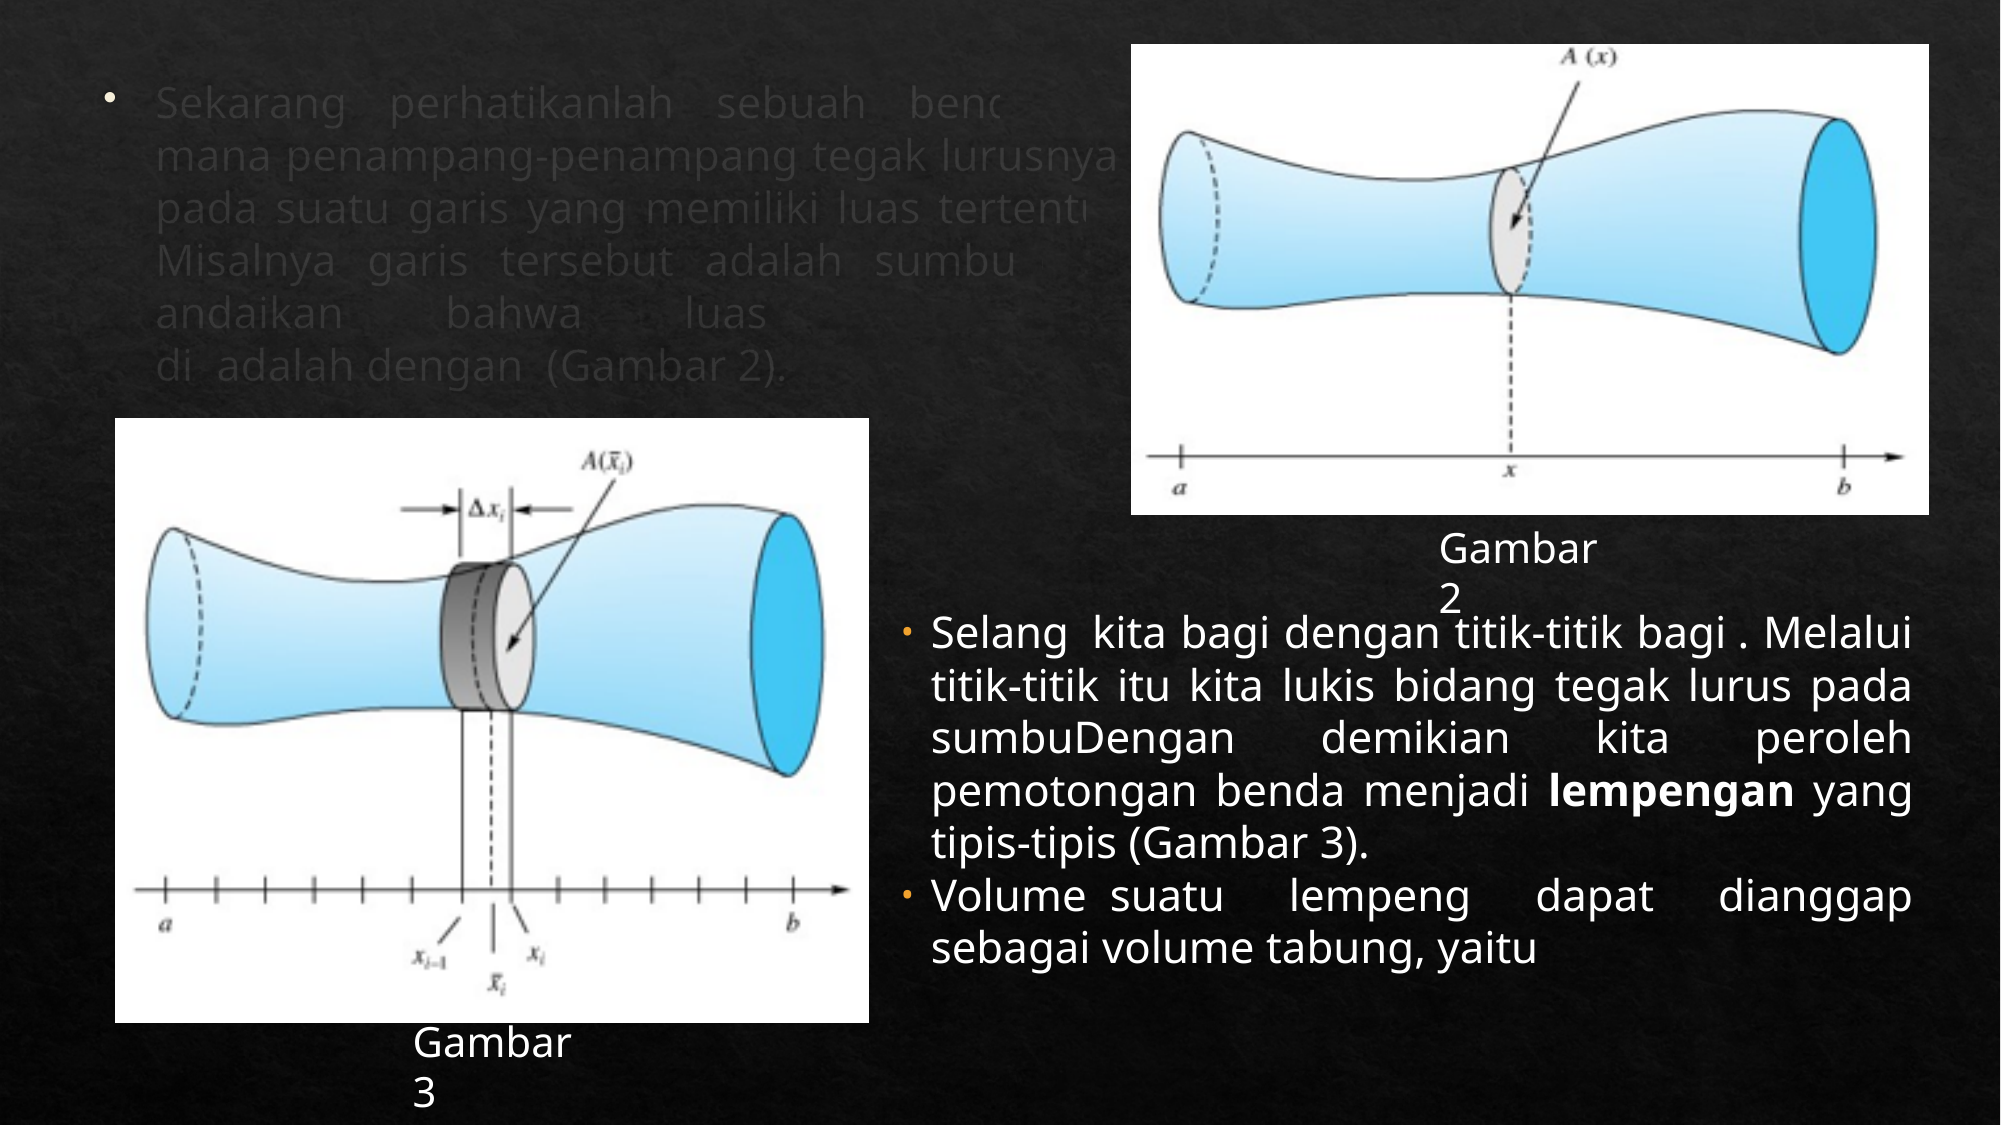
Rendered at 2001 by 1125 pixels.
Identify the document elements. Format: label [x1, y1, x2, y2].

text_box [114, 418, 869, 1075]
text_box [1130, 43, 1930, 581]
